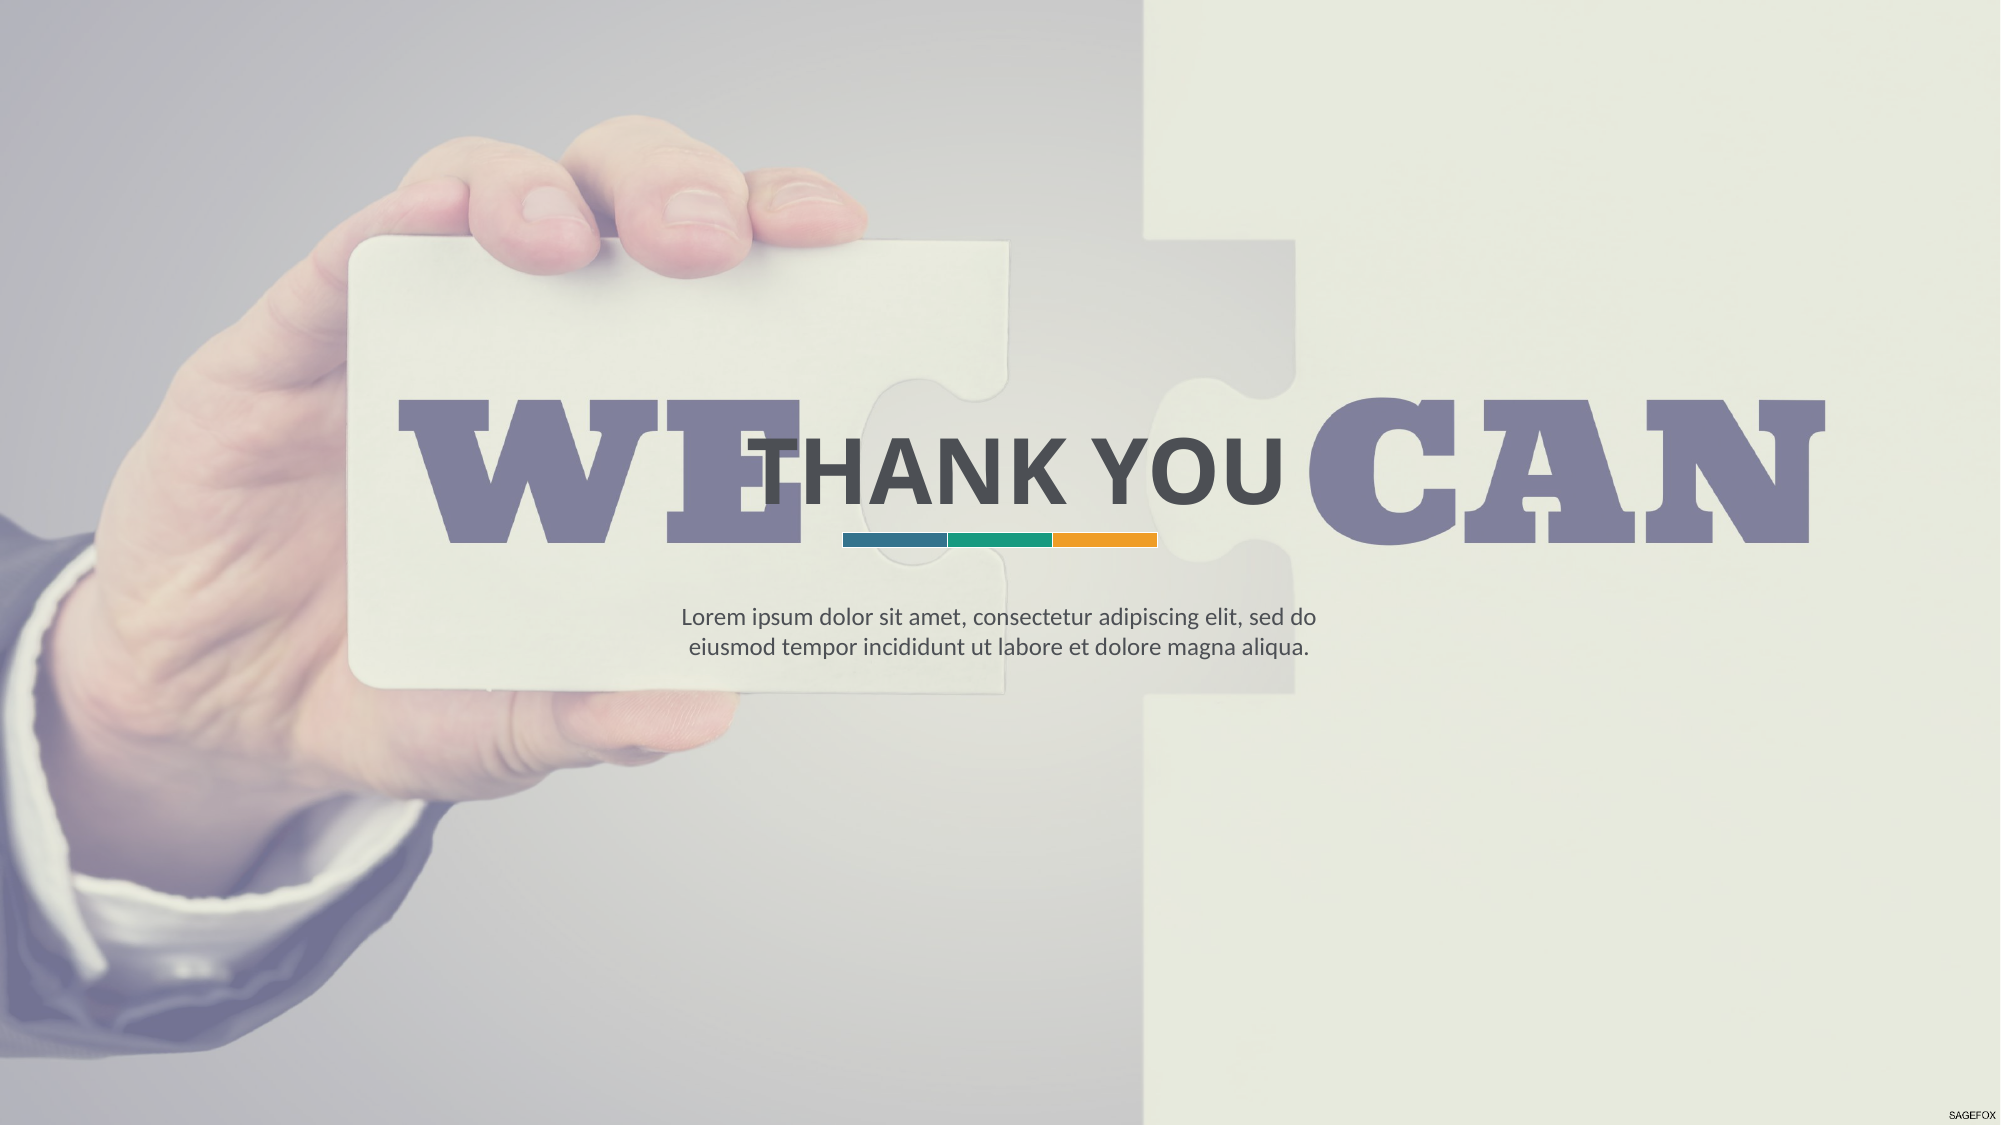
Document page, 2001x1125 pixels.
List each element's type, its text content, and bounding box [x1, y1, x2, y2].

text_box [842, 532, 1158, 548]
text_box THANK YOU [565, 405, 1470, 531]
picture [1925, 0, 2001, 1125]
text_box Lorem ipsum dolor sit amet, consectetur adipiscing elit, sed do eiusmod tempor incididunt ut labore et dolore magna aliqua. [660, 593, 1340, 668]
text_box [0, 0, 2000, 1125]
